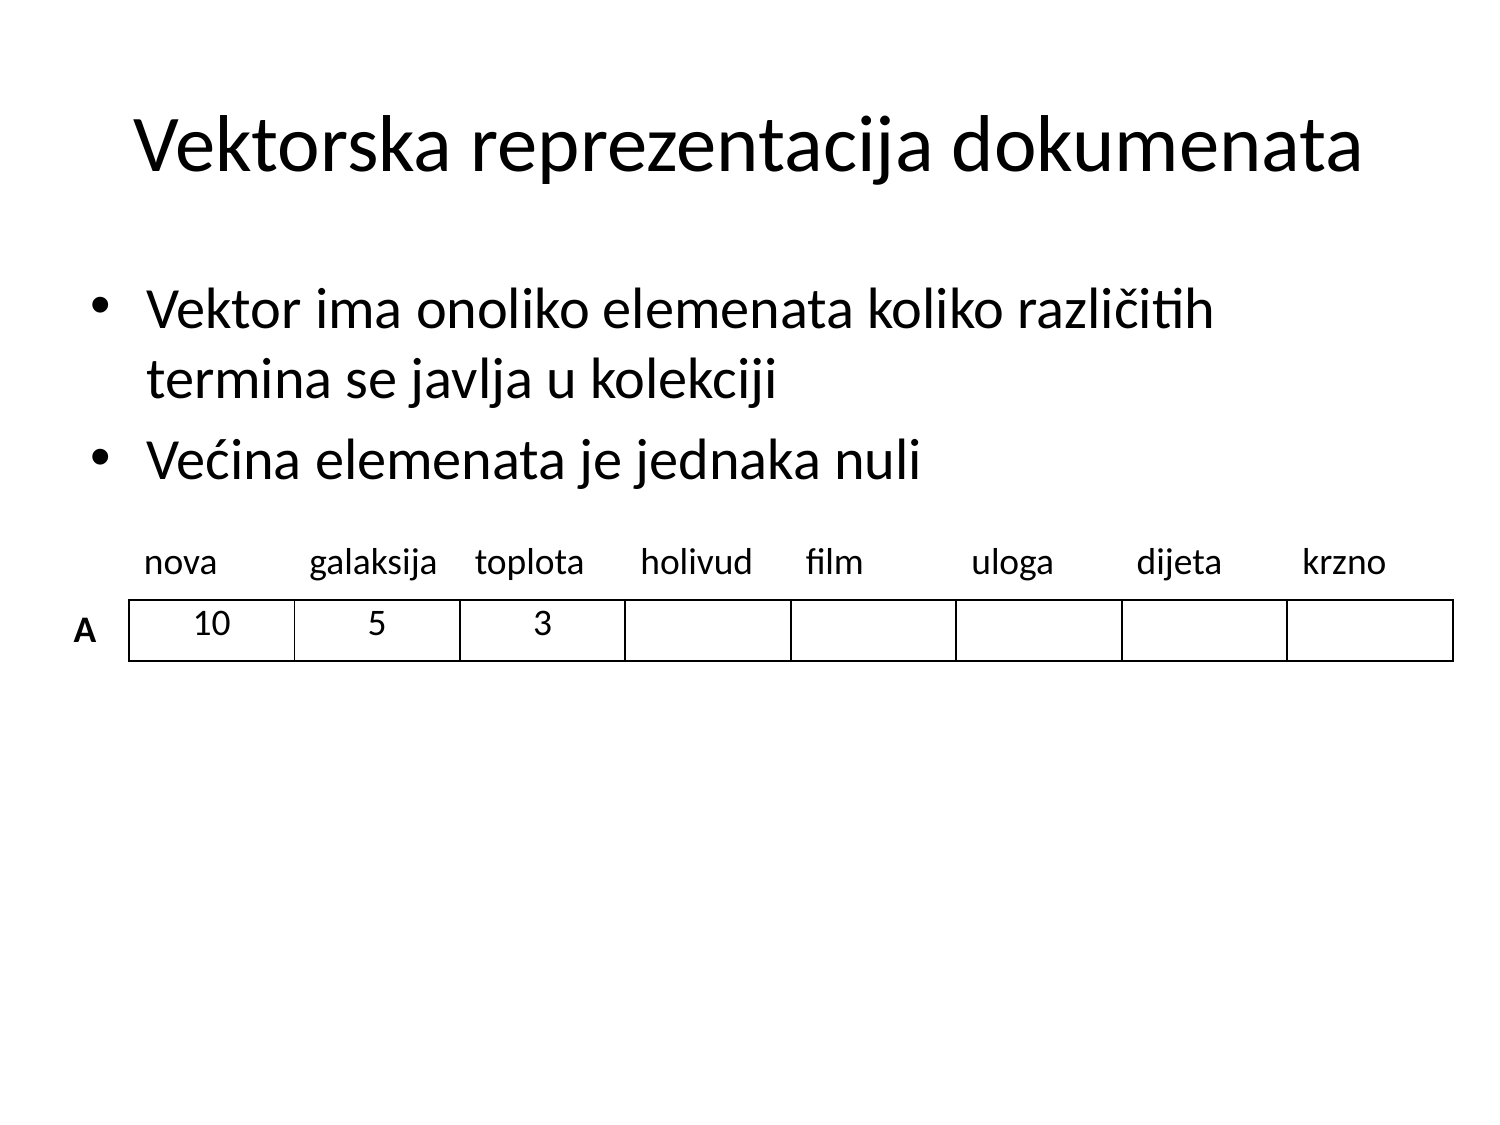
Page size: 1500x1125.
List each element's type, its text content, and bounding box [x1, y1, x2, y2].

table_cell [626, 601, 790, 660]
table_cell [792, 601, 955, 660]
table_header galaksija [294, 539, 460, 599]
table_header dijeta [1122, 539, 1287, 599]
table_header film [791, 539, 956, 599]
table_header holivud [625, 539, 791, 599]
table_cell [957, 601, 1121, 660]
table_header nova [129, 539, 294, 599]
table_cell [1123, 601, 1286, 660]
table_cell 10 [130, 601, 294, 660]
table_header uloga [956, 539, 1122, 599]
table_cell 3 [461, 601, 624, 660]
text_box A [58, 597, 112, 658]
title Vektorska reprezentacija dokumenata [75, 45, 1425, 233]
list Vektor ima onoliko elemenata koliko različitih termina se javlja u kolekciji Većina elemenata je jednaka nuli [75, 262, 1425, 493]
table_cell 5 [295, 601, 459, 660]
table_header krzno [1287, 539, 1453, 599]
table_header toplota [460, 539, 625, 599]
table_cell [1288, 601, 1452, 660]
